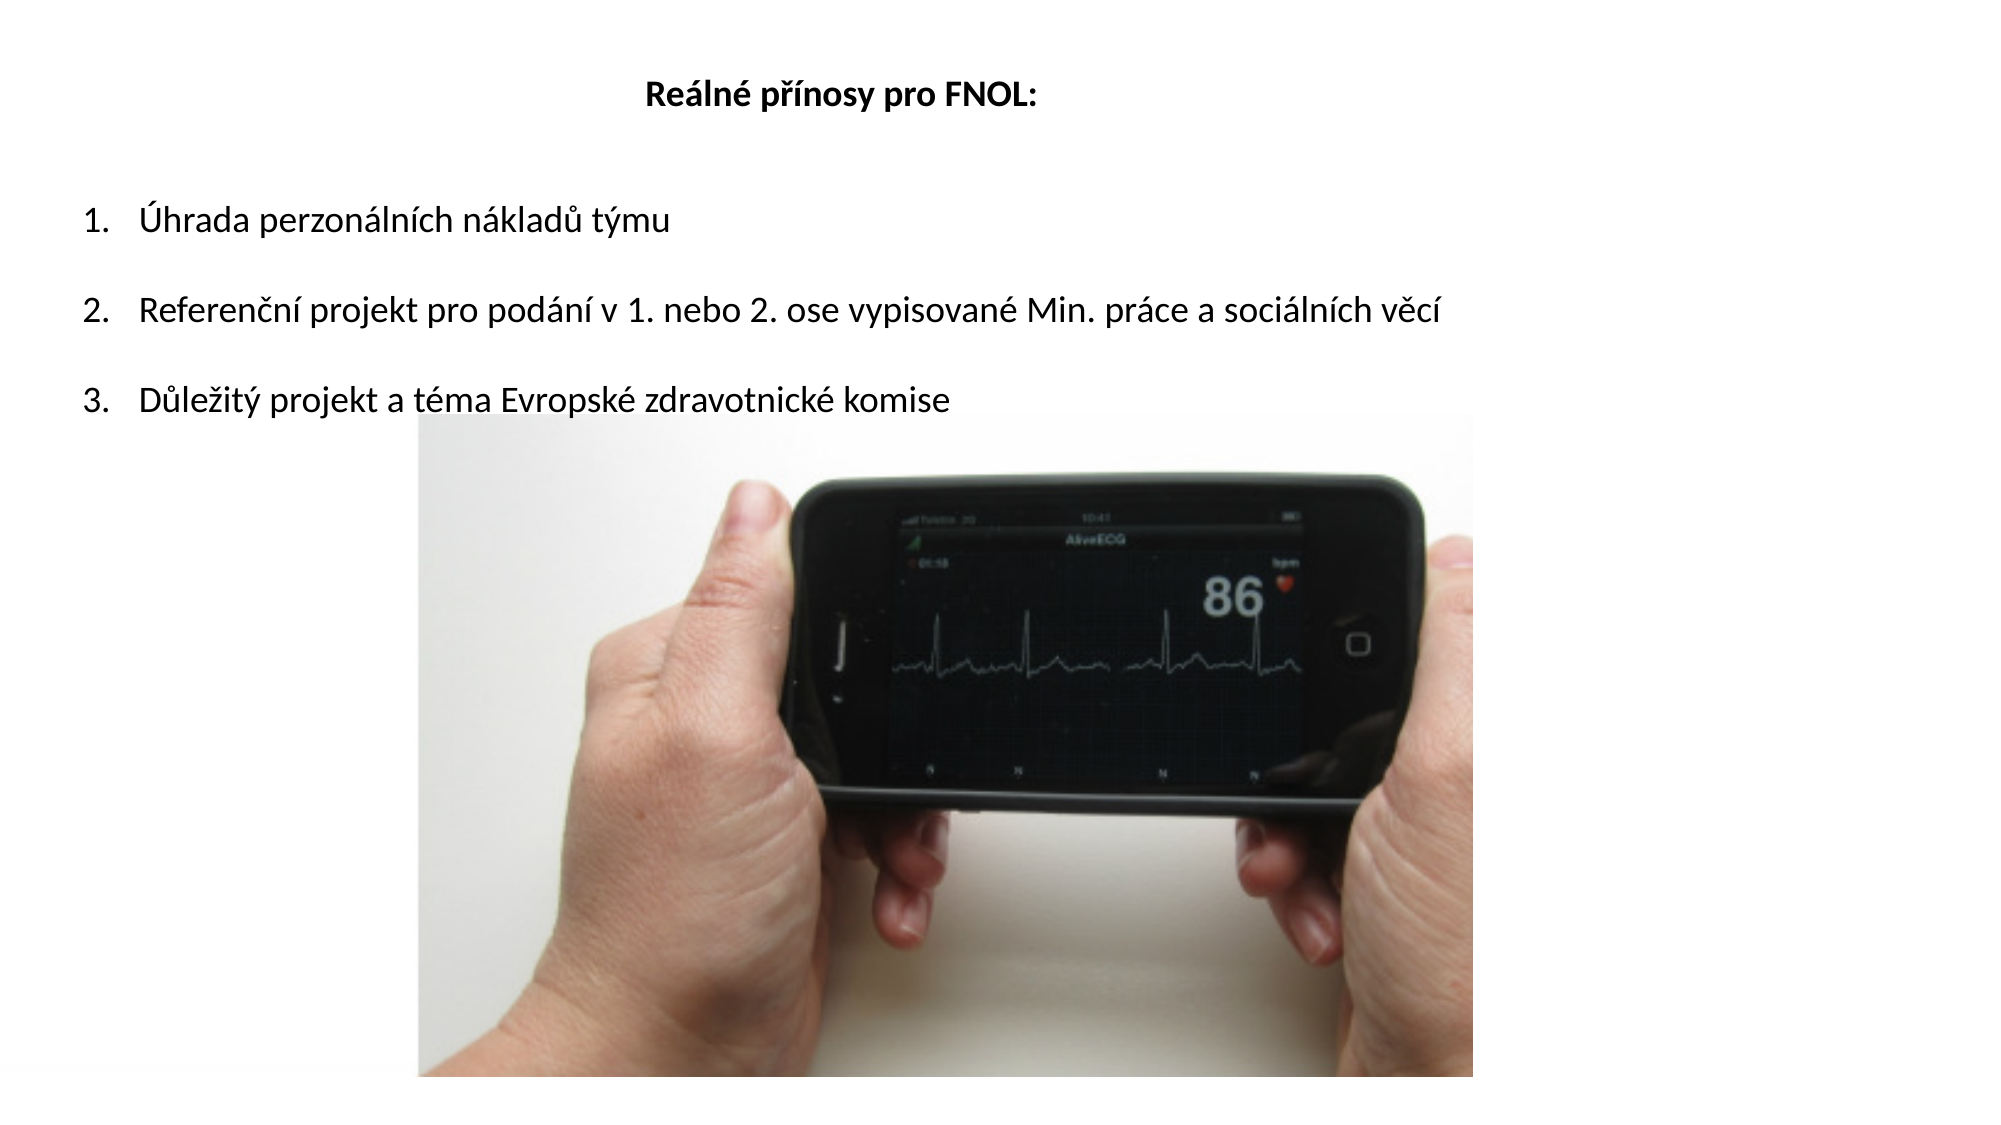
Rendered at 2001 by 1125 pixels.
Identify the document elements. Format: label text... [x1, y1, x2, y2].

text_box Reálné přínosy pro FNOL: [630, 61, 1054, 121]
text_box Úhrada perzonálních nákladů týmu Referenční projekt pro podání v 1. nebo 2. ose vypisované Min. práce a sociálních věcí Důležitý projekt a téma Evropské zdravotnické komise [67, 187, 1458, 414]
picture [0, 414, 1473, 1077]
